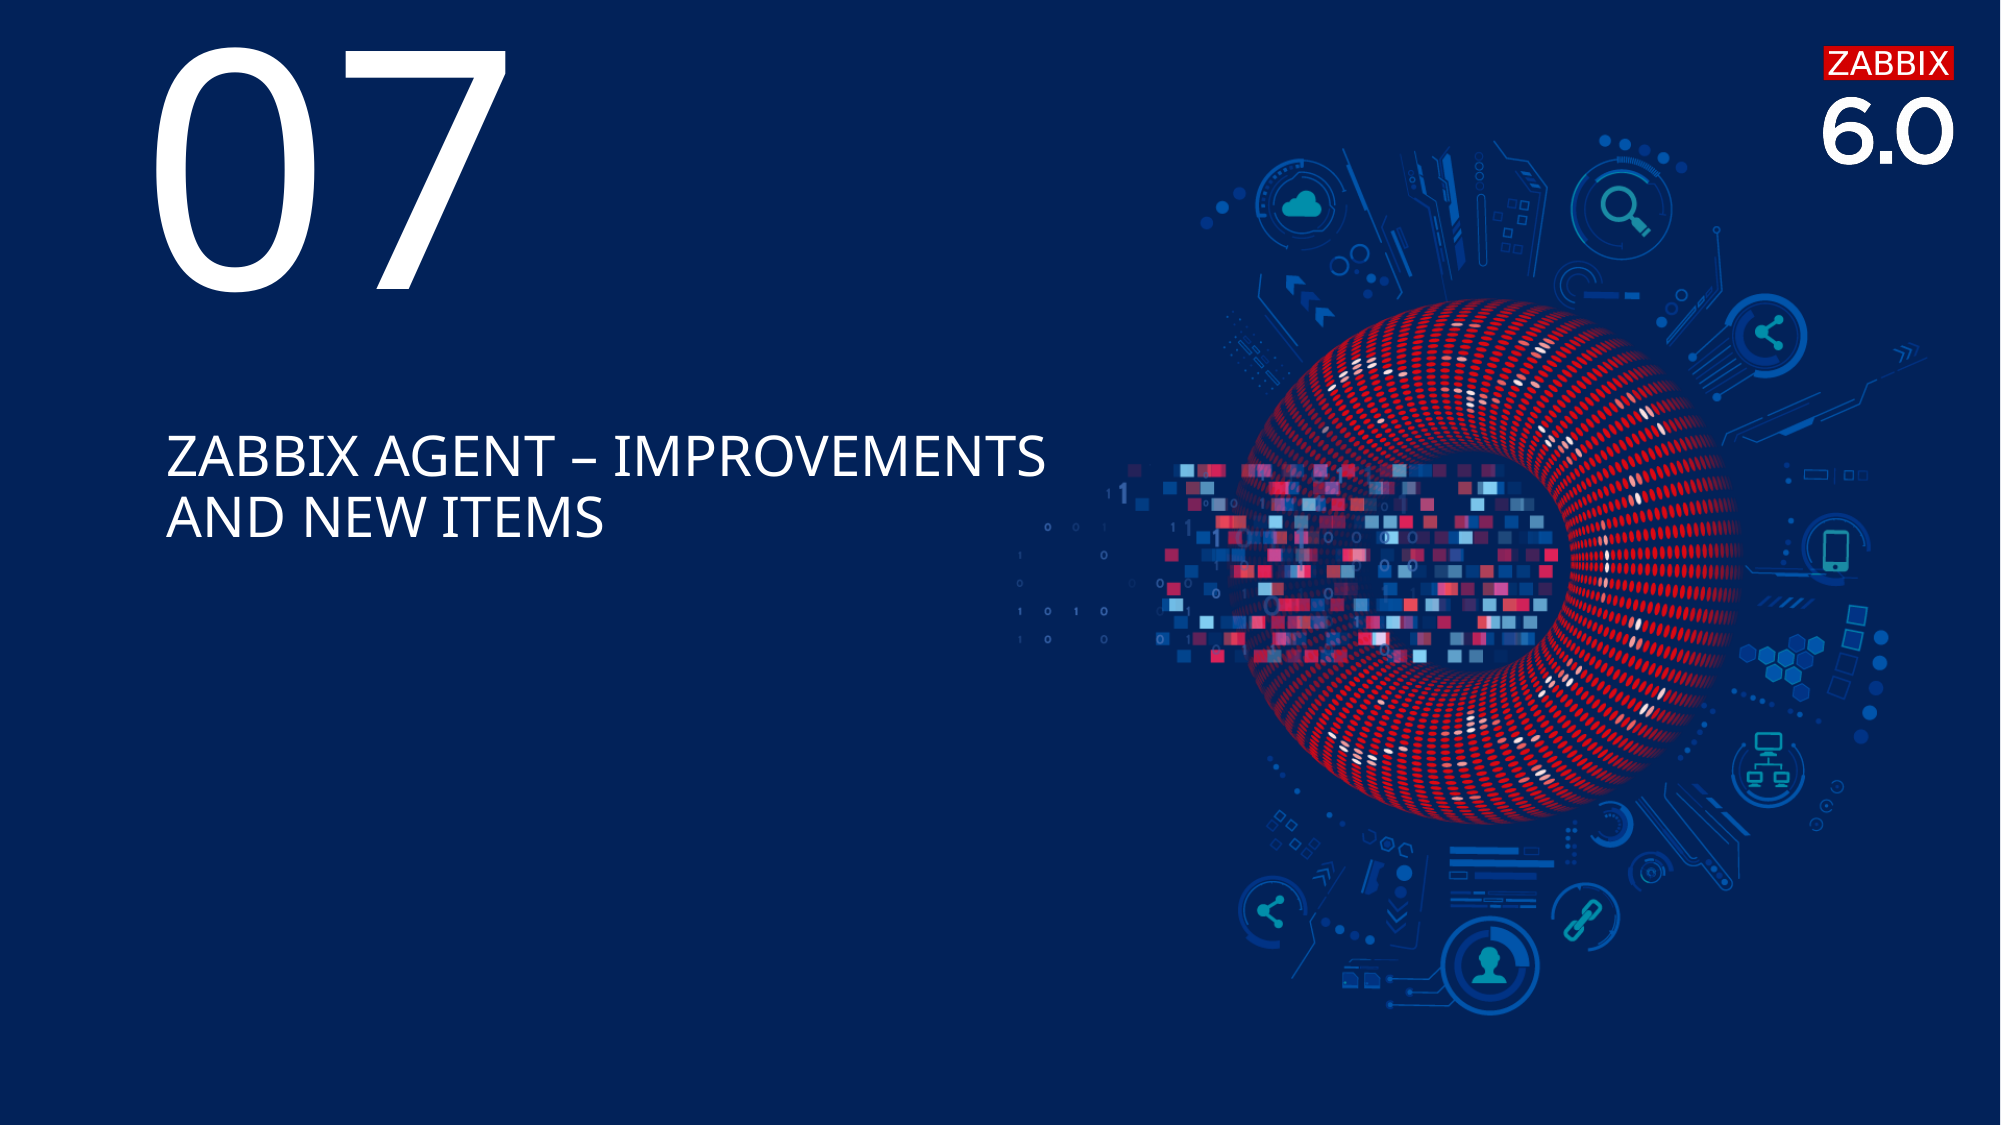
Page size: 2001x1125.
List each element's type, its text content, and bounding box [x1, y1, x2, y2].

title Zabbix agent – improvements and new items [158, 419, 1108, 604]
picture [0, 0, 2001, 1125]
list 07 [0, 0, 530, 470]
